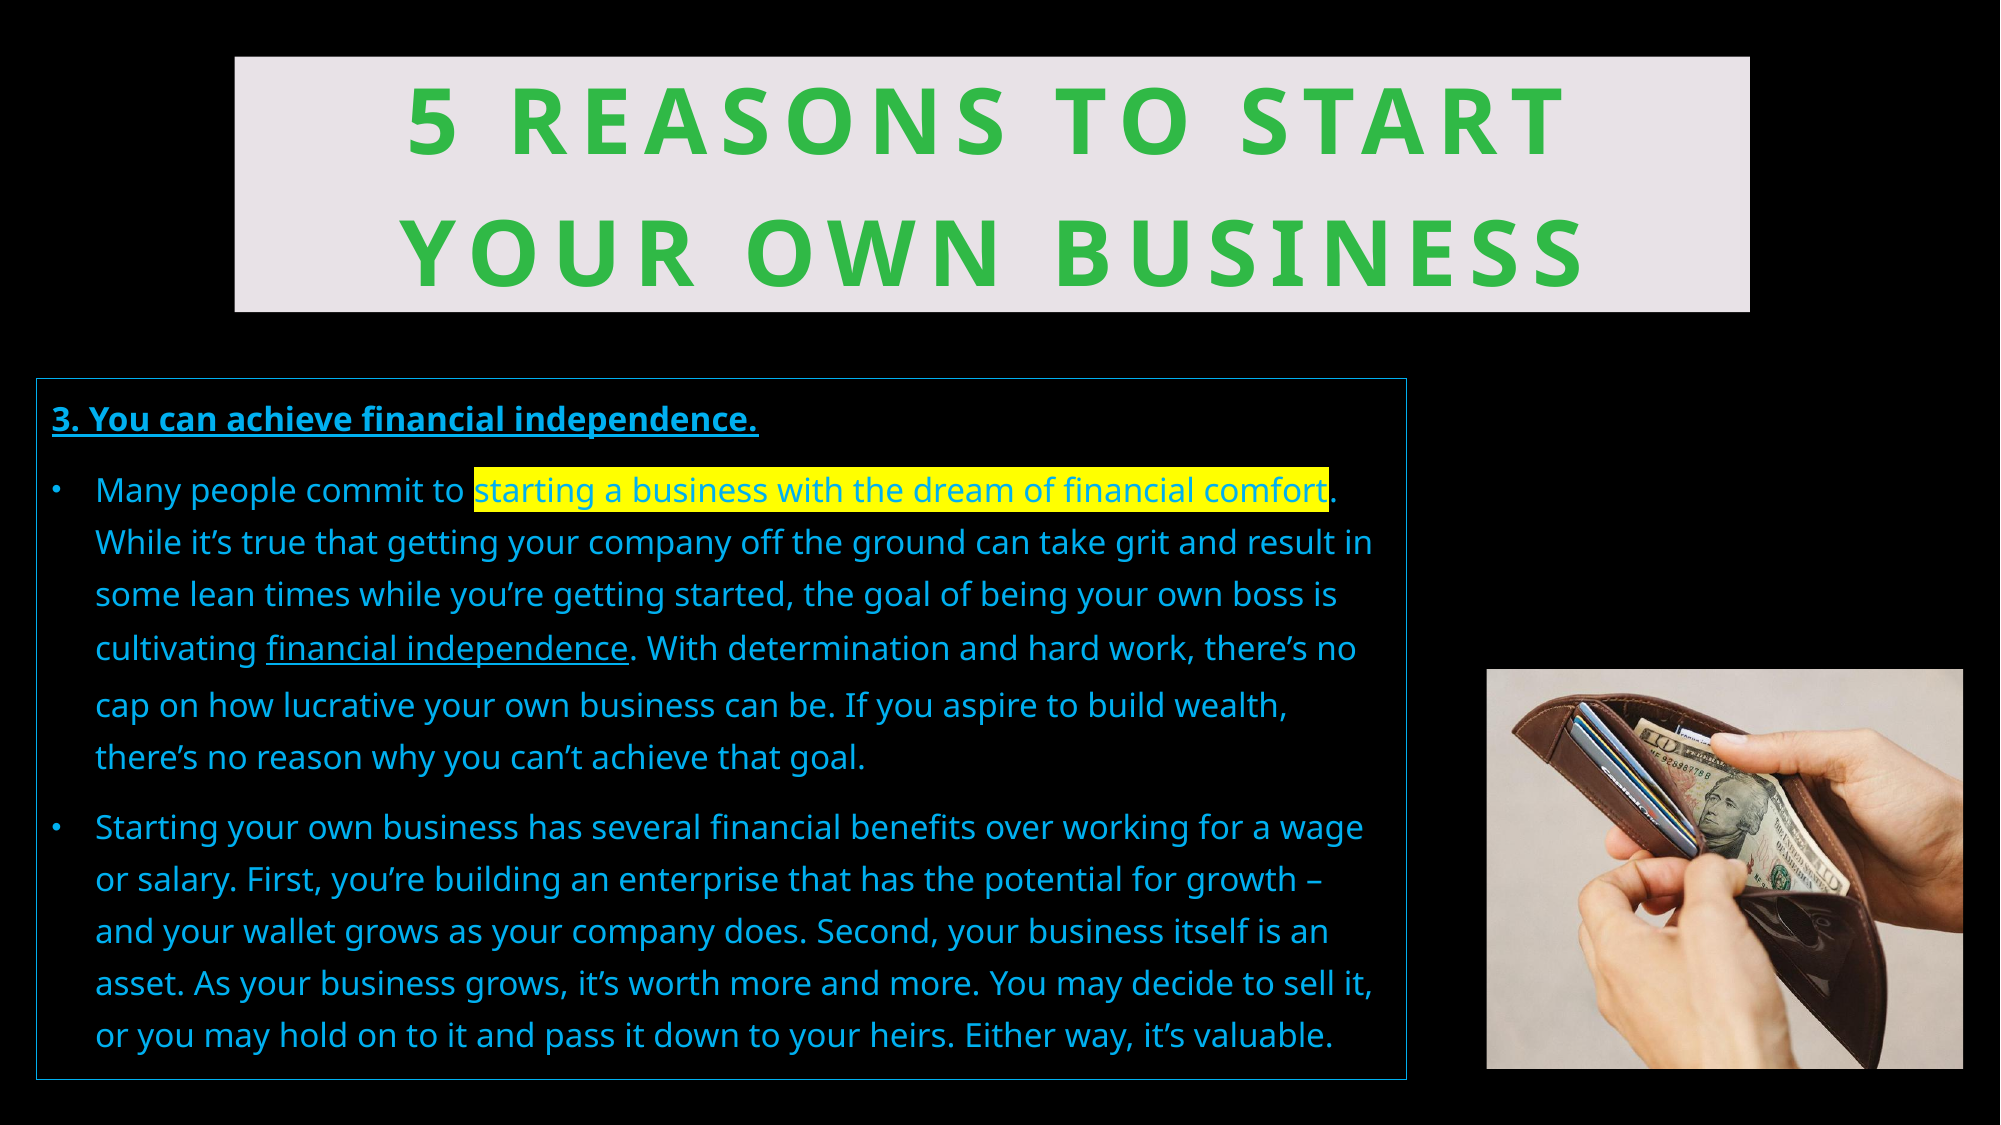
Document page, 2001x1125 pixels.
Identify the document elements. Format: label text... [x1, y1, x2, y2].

picture [1486, 669, 1964, 1069]
list 3. You can achieve financial independence. Many people commit to starting a business with the dream of financial comfort. While it’s true that getting your company off the ground can take grit and result in some lean times while you’re getting started, the goal of being your own boss is cultivating financial independence. With determination and hard work, there’s no cap on how lucrative your own business can be. If you aspire to build wealth, there’s no reason why you can’t achieve that goal. Starting your own business has several financial benefits over working for a wage or salary. First, you’re building an enterprise that has the potential for growth – and your wallet grows as your company does. Second, your business itself is an asset. As your business grows, it’s worth more and more. You may decide to sell it, or you may hold on to it and pass it down to your heirs. Either way, it’s valuable. [36, 378, 1407, 1080]
title 5 Reasons to Start Your Own Business [234, 56, 1750, 313]
